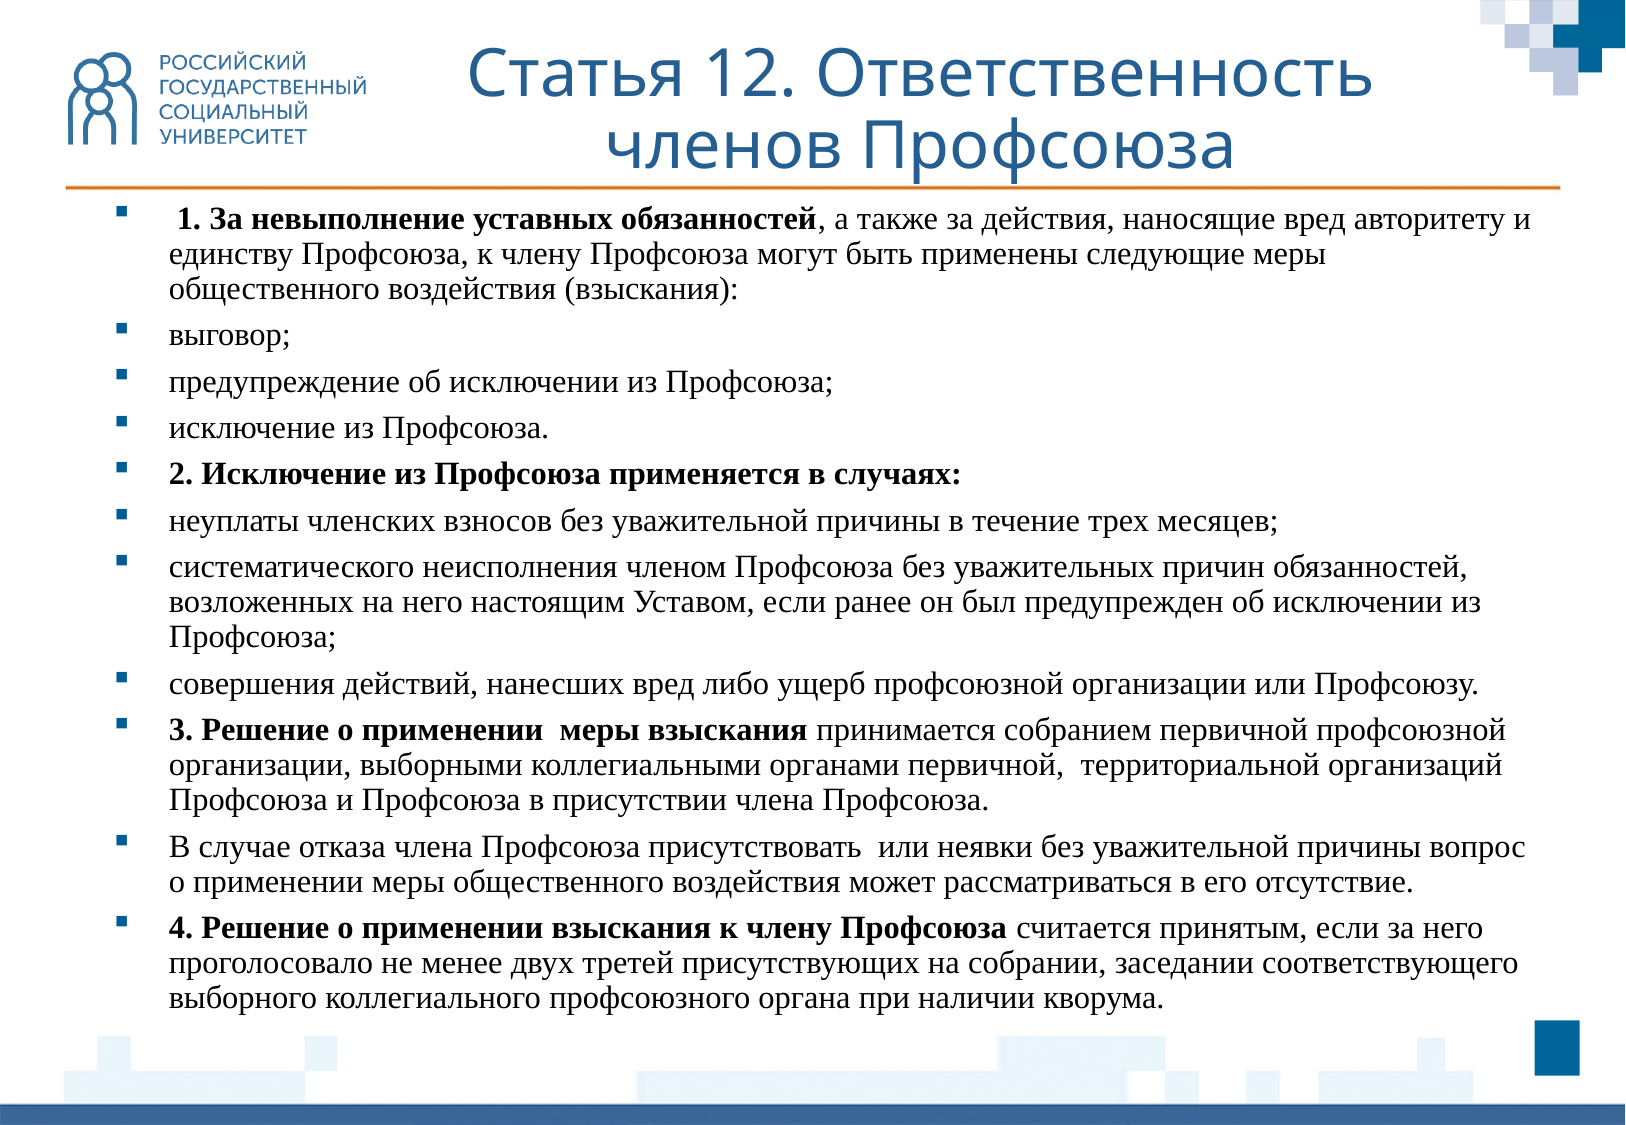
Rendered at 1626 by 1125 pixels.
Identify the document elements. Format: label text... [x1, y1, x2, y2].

list 1. За невыполнение уставных обязанностей, а также за действия, наносящие вред авторитету и единству Профсоюза, к члену Профсоюза могут быть применены следующие меры общественного воздействия (взыскания): выговор; предупреждение об исключении из Профсоюза; исключение из Профсоюза. 2. Исключение из Профсоюза применяется в случаях: неуплаты членских взносов без уважительной причины в течение трех месяцев; систематического неисполнения членом Профсоюза без уважительных причин обязанностей, возложенных на него настоящим Уставом, если ранее он был предупрежден об исключении из Профсоюза; совершения действий, нанесших вред либо ущерб профсоюзной организации или Профсоюзу. 3. Решение о применении меры взыскания принимается собранием первичной профсоюзной организации, выборными коллегиальными органами первичной, территориальной организаций Профсоюза и Профсоюза в присутствии члена Профсоюза. В случае отказа члена Профсоюза присутствовать или неявки без уважительной причины вопрос о применении меры общественного воздействия может рассматриваться в его отсутствие. 4. Решение о применении взыскания к члену Профсоюза считается принятым, если за него проголосовало не менее двух третей присутствующих на собрании, заседании соответствующего выборного коллегиального профсоюзного органа при наличии кворума. [98, 193, 1562, 1060]
picture [0, 0, 1626, 1125]
list Статья 12. Ответственность членов Профсоюза [357, 31, 1484, 144]
